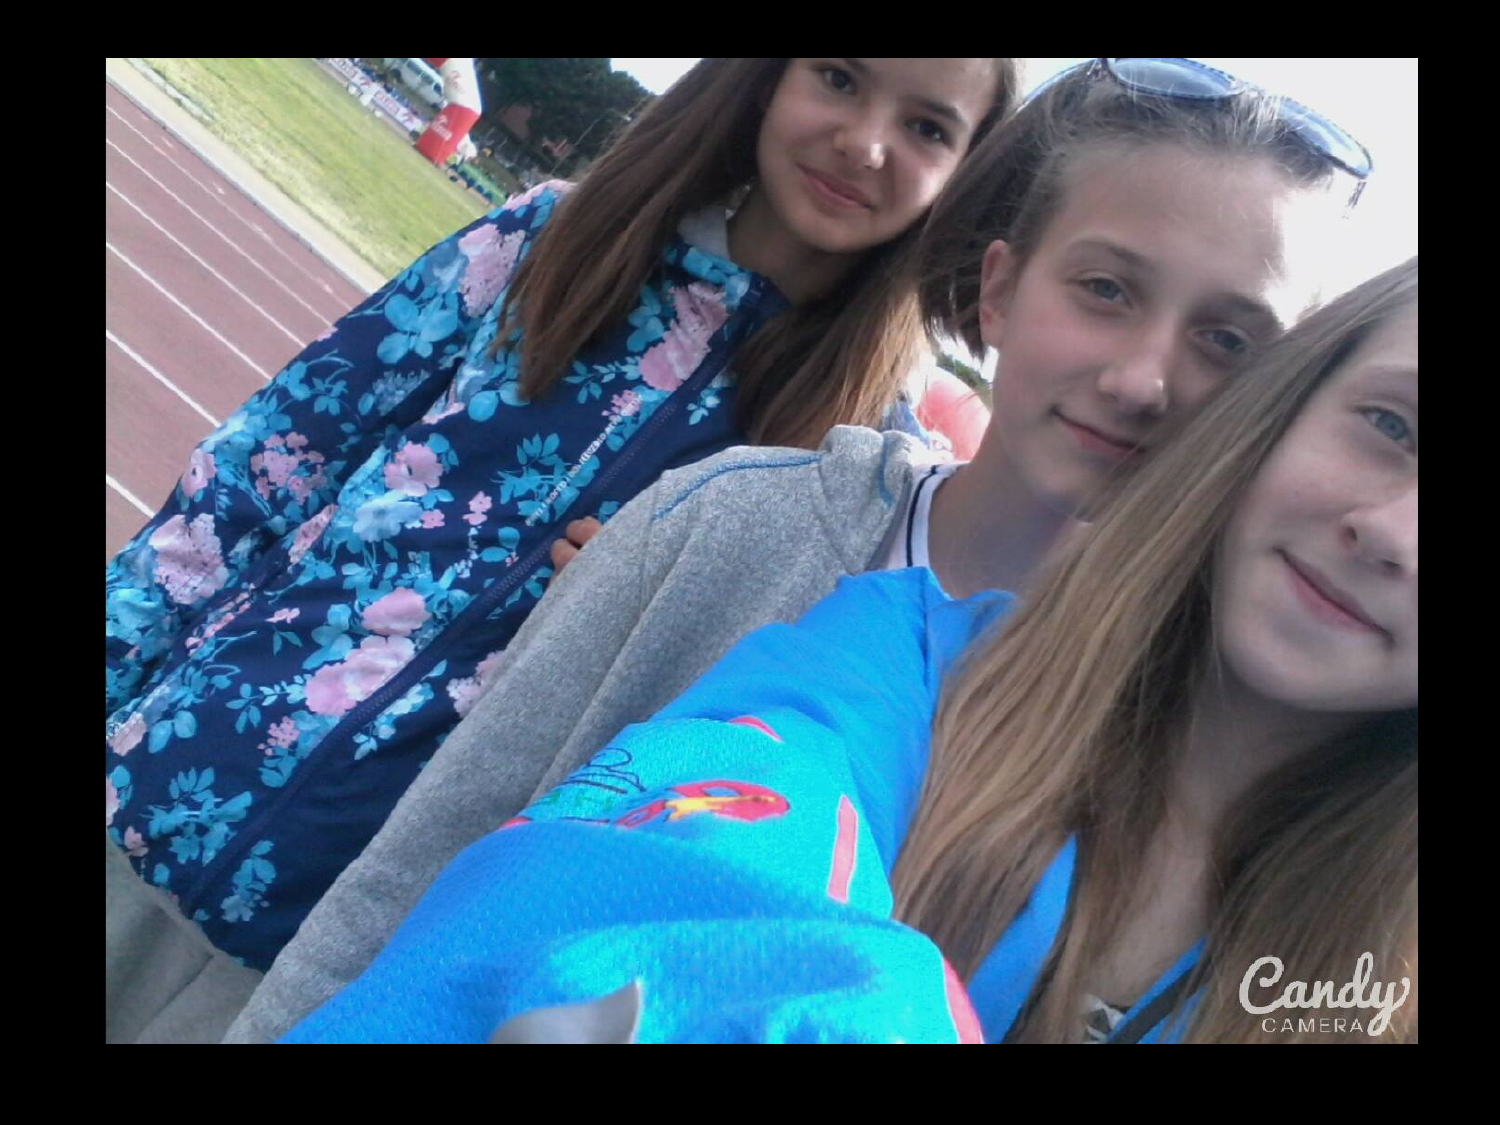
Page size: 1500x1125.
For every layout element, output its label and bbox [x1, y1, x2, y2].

picture [105, 58, 1419, 1044]
